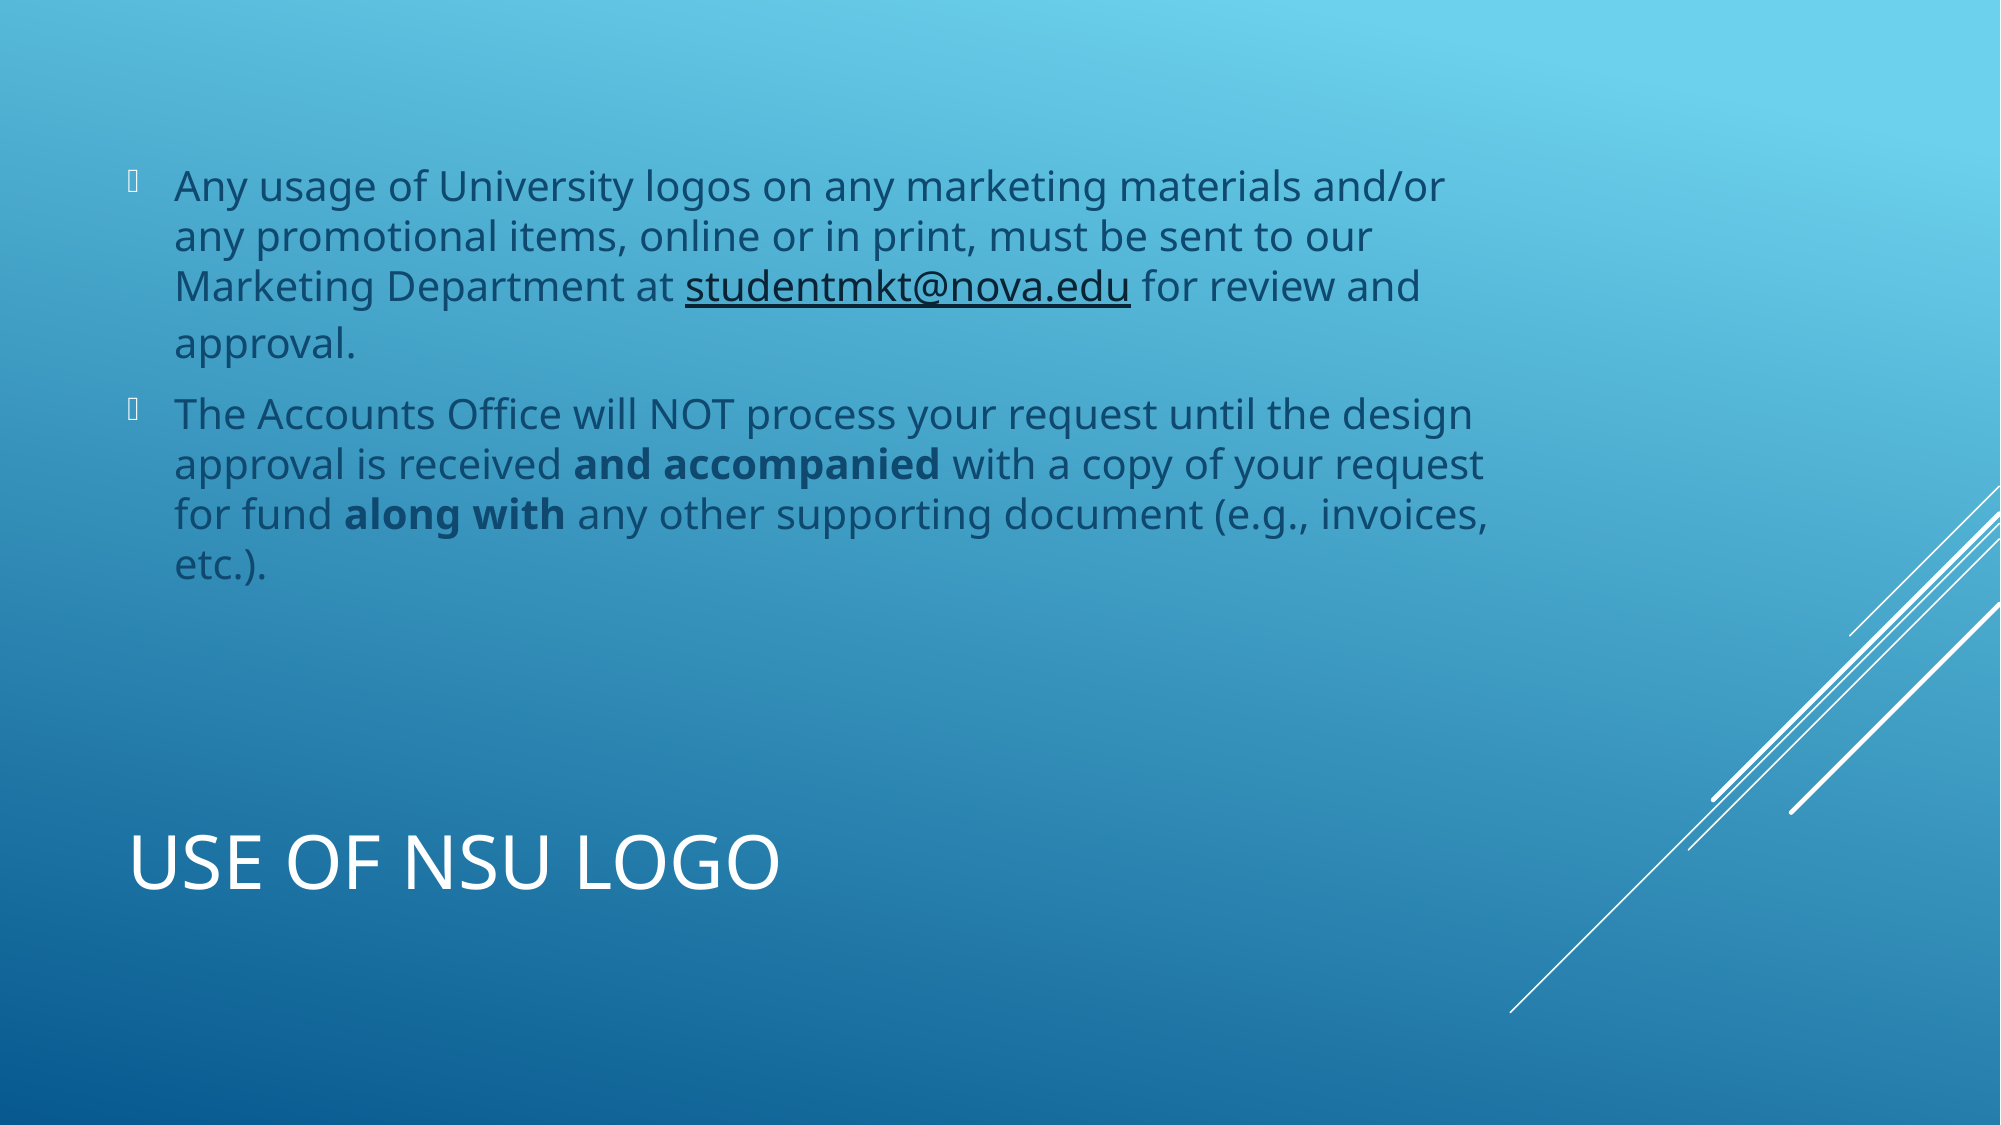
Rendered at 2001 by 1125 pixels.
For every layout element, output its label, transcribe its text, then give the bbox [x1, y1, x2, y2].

list Any usage of University logos on any marketing materials and/or any promotional items, online or in print, must be sent to our Marketing Department at studentmkt@nova.edu for review and approval. The Accounts Office will NOT process your request until the design approval is received and accompanied with a copy of your request for fund along with any other supporting document (e.g., invoices, etc.). [112, 112, 1513, 706]
title USE OF NSU LOGO [112, 736, 1513, 984]
